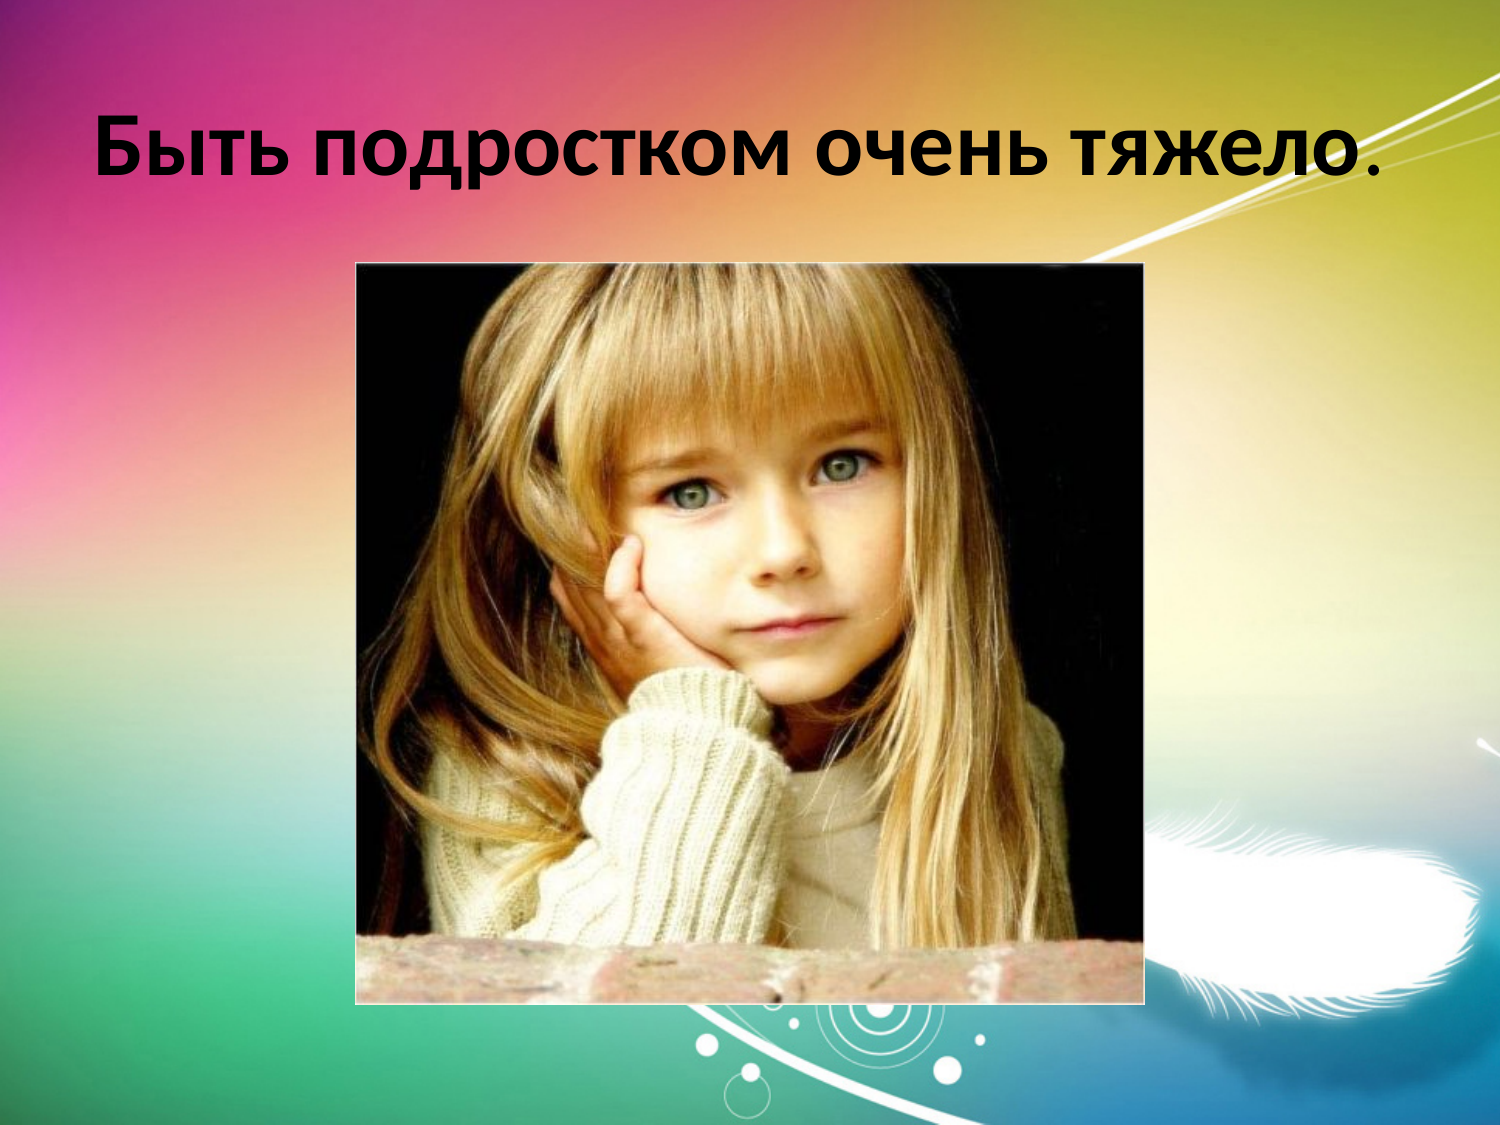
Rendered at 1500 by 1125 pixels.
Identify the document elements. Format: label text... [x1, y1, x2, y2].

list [355, 262, 1145, 1006]
picture [1450, 1031, 1463, 1037]
title Быть подростком очень тяжело. [75, 45, 1425, 233]
picture [0, 0, 1500, 1125]
